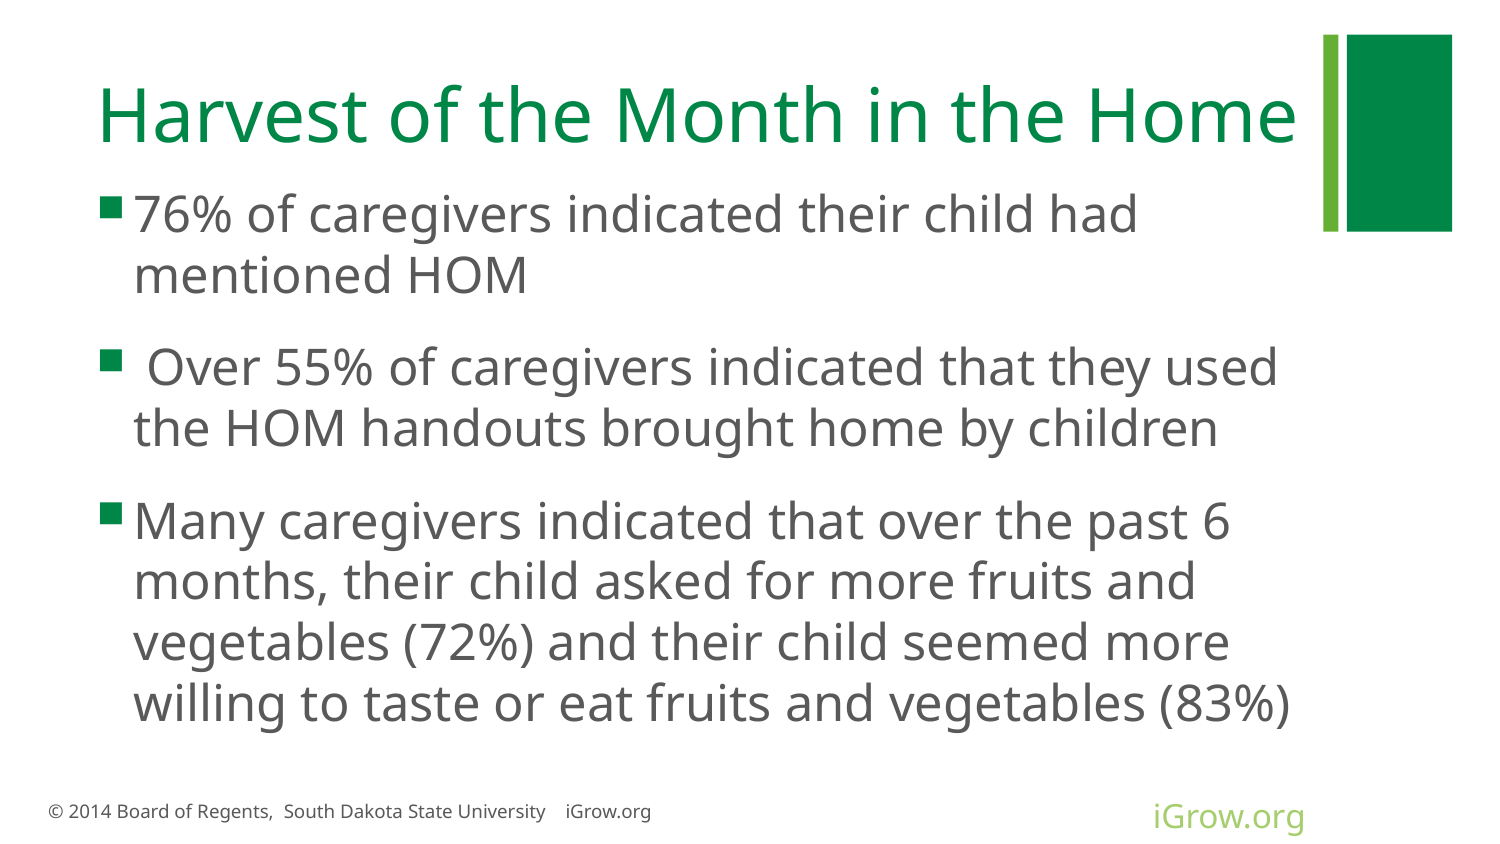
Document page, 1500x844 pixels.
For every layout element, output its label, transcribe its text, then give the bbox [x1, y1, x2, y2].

title Harvest of the Month in the Home [81, 59, 1322, 174]
list 76% of caregivers indicated their child had mentioned HOM Over 55% of caregivers indicated that they used the HOM handouts brought home by children Many caregivers indicated that over the past 6 months, their child asked for more fruits and vegetables (72%) and their child seemed more willing to taste or eat fruits and vegetables (83%) [81, 174, 1322, 754]
footer © 2014 Board of Regents, South Dakota State University iGrow.org [33, 790, 1038, 836]
